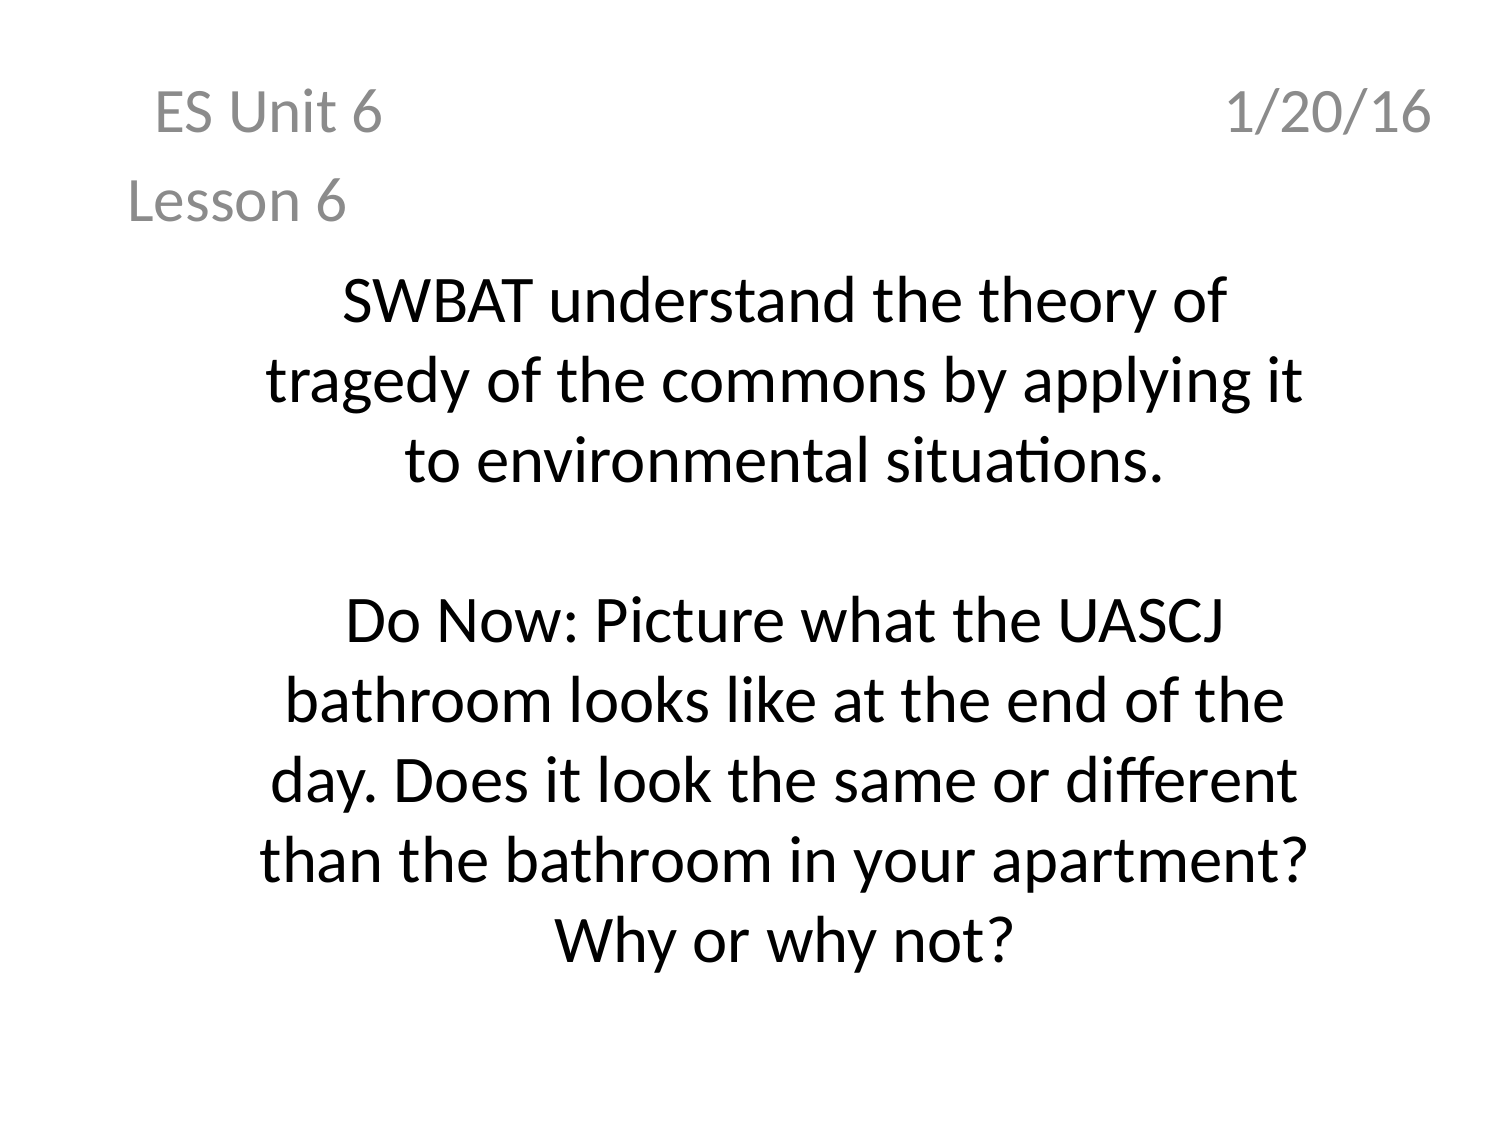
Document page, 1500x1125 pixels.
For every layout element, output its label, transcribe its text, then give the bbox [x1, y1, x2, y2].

title SWBAT understand the theory of tragedy of the commons by applying it to environmental situations. Do Now: Picture what the UASCJ bathroom looks like at the end of the day. Does it look the same or different than the bathroom in your apartment? Why or why not? [225, 245, 1346, 989]
subtitle ES Unit 6 1/20/16 Lesson 6 [112, 62, 1477, 245]
